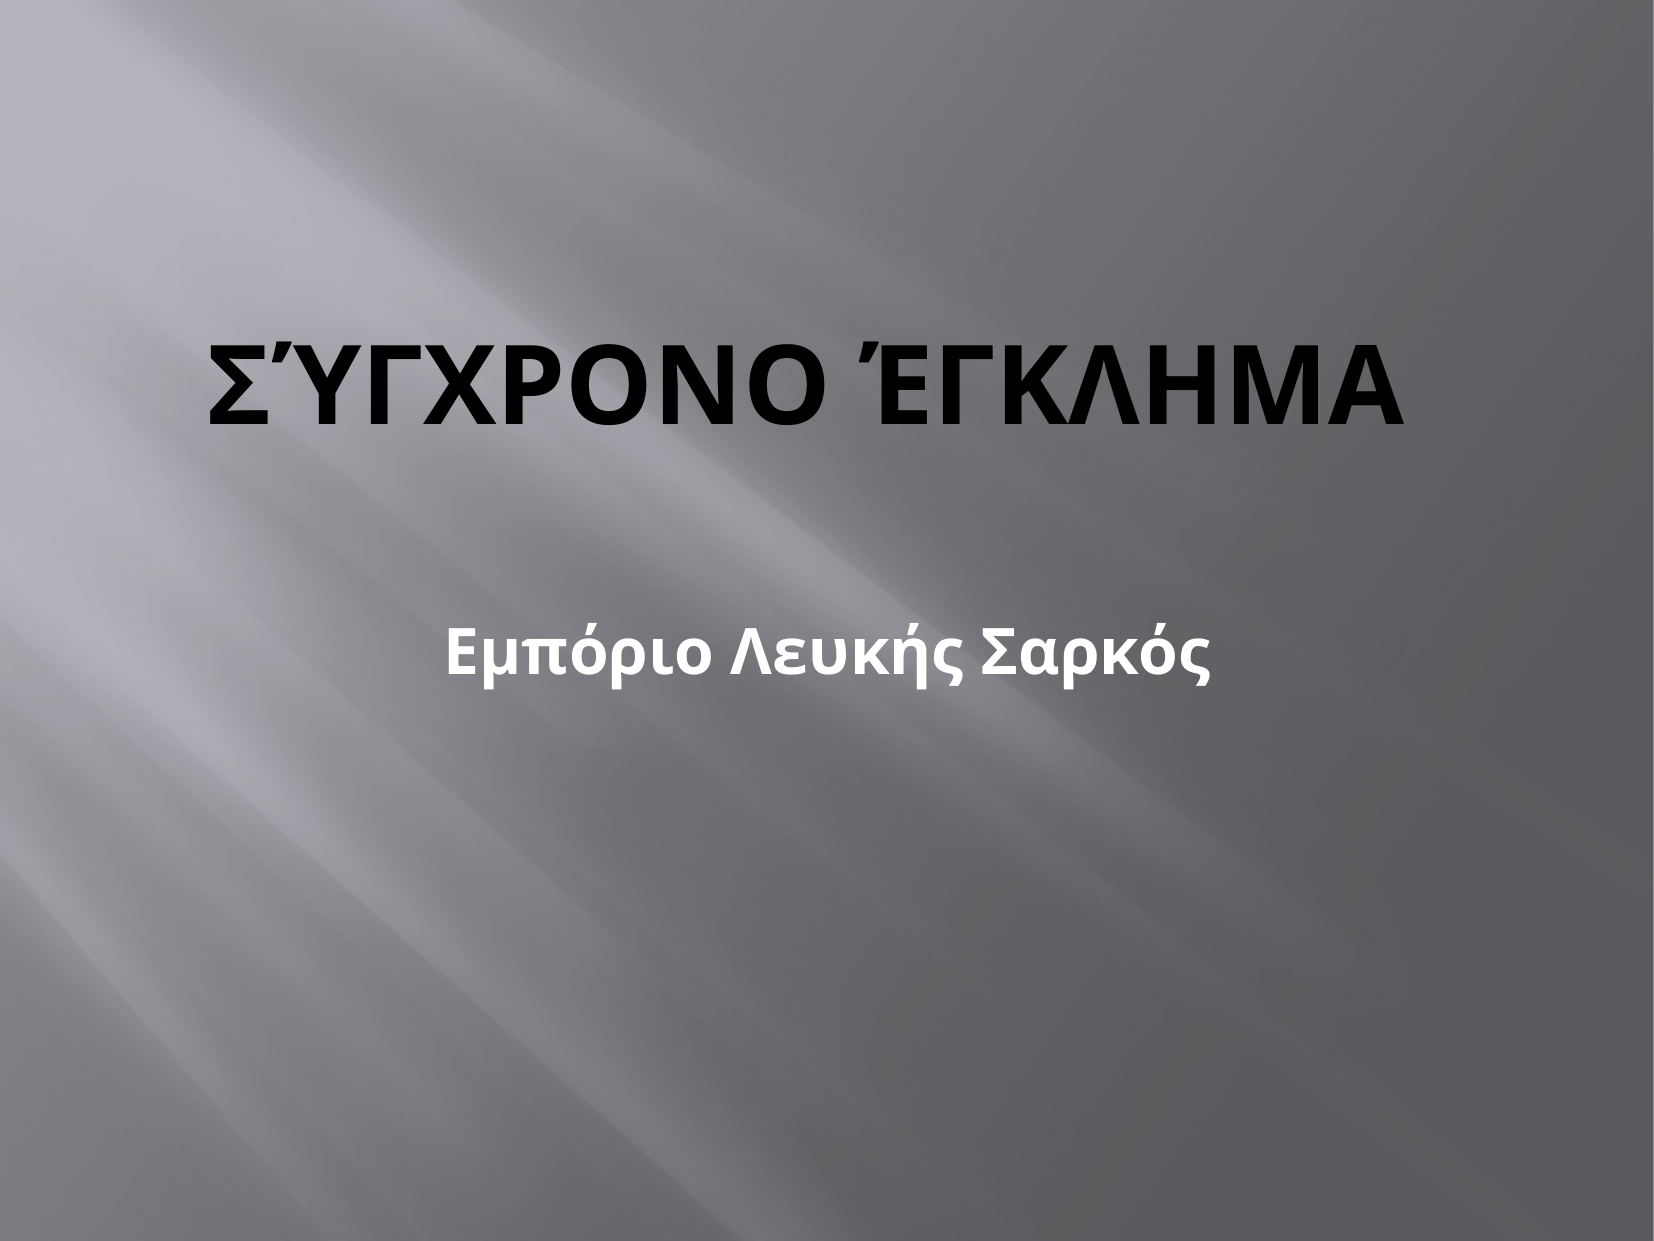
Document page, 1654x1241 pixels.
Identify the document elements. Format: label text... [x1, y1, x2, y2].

title Σύγχρονο έγκλημα [76, 248, 1565, 579]
subtitle Εμπόριο Λευκής Σαρκός [248, 602, 1406, 920]
